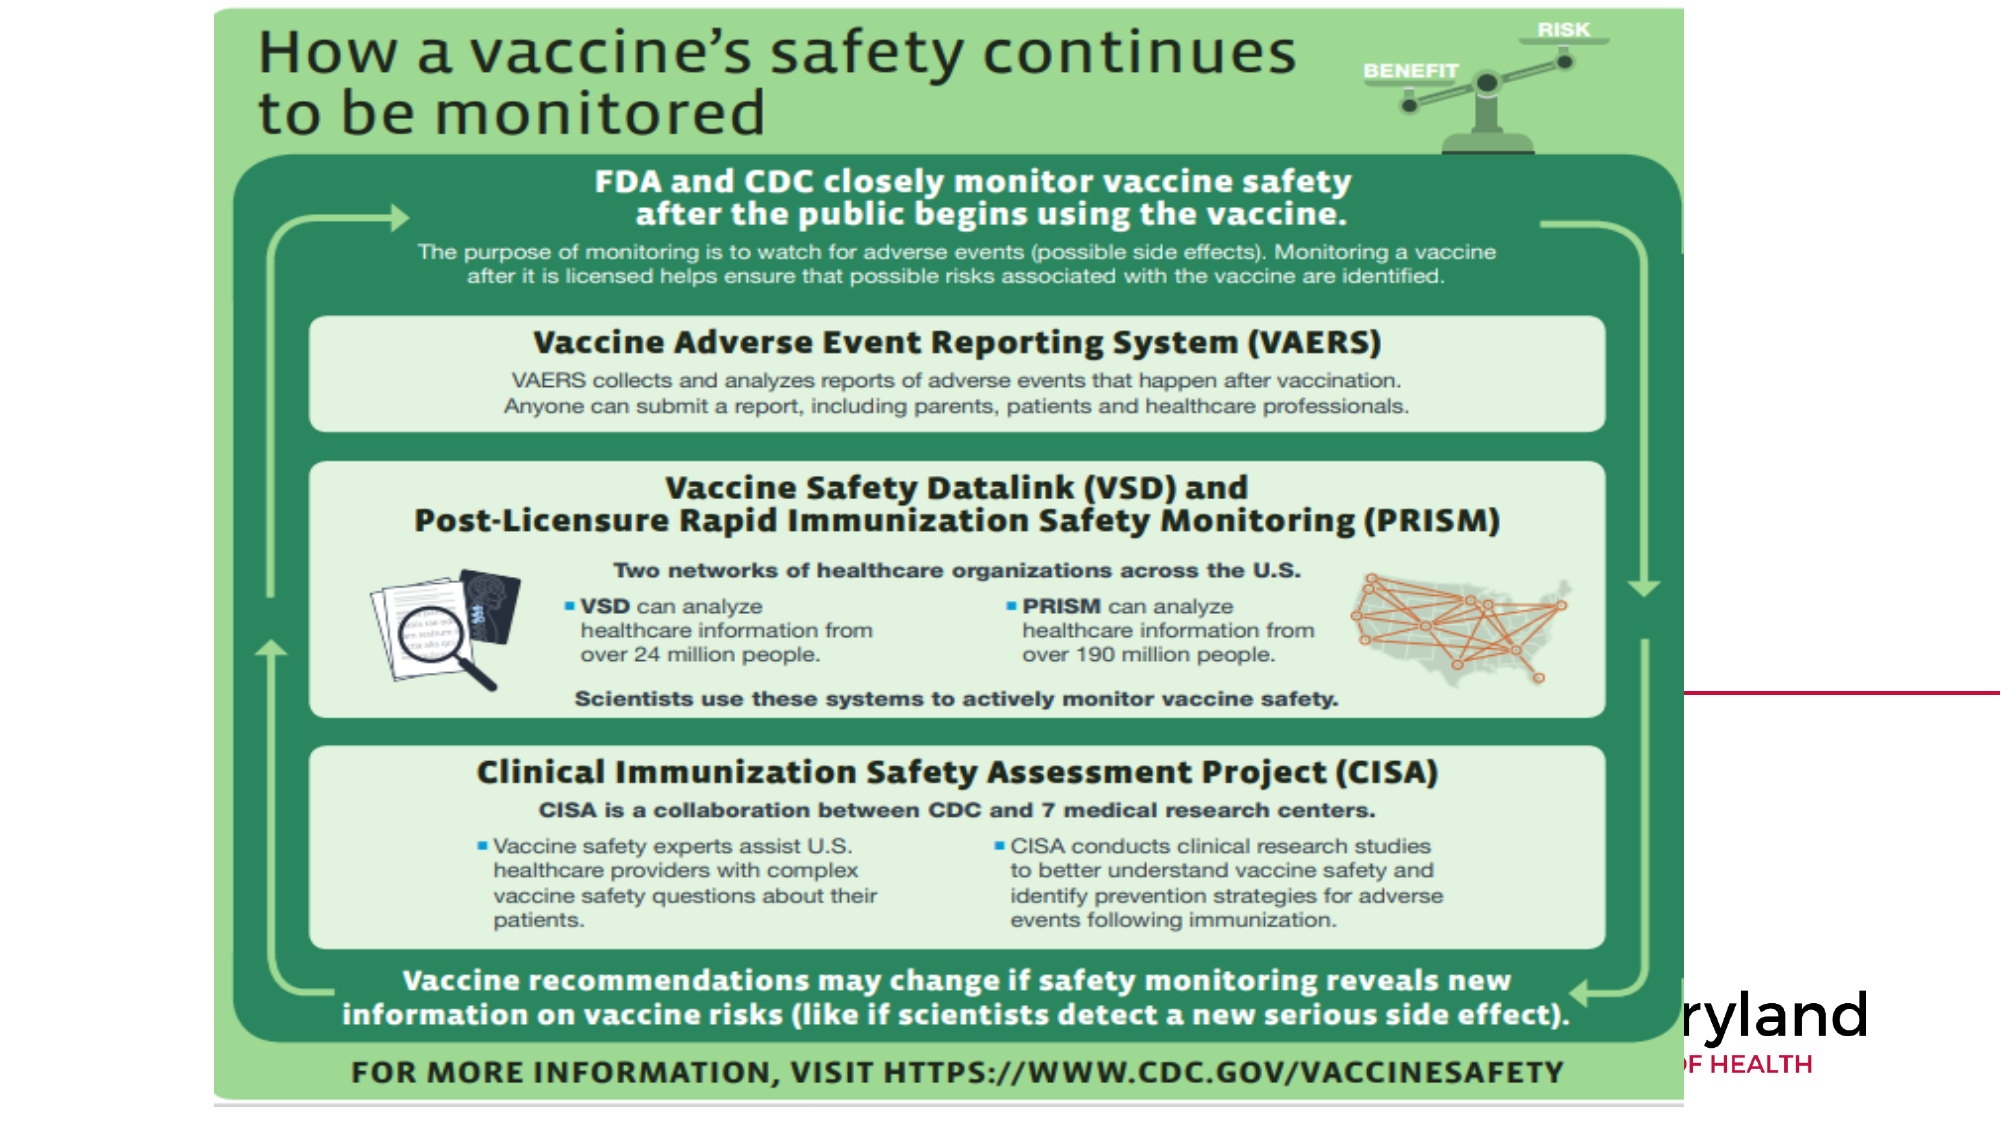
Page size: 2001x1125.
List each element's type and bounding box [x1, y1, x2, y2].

picture [214, 0, 1866, 1107]
